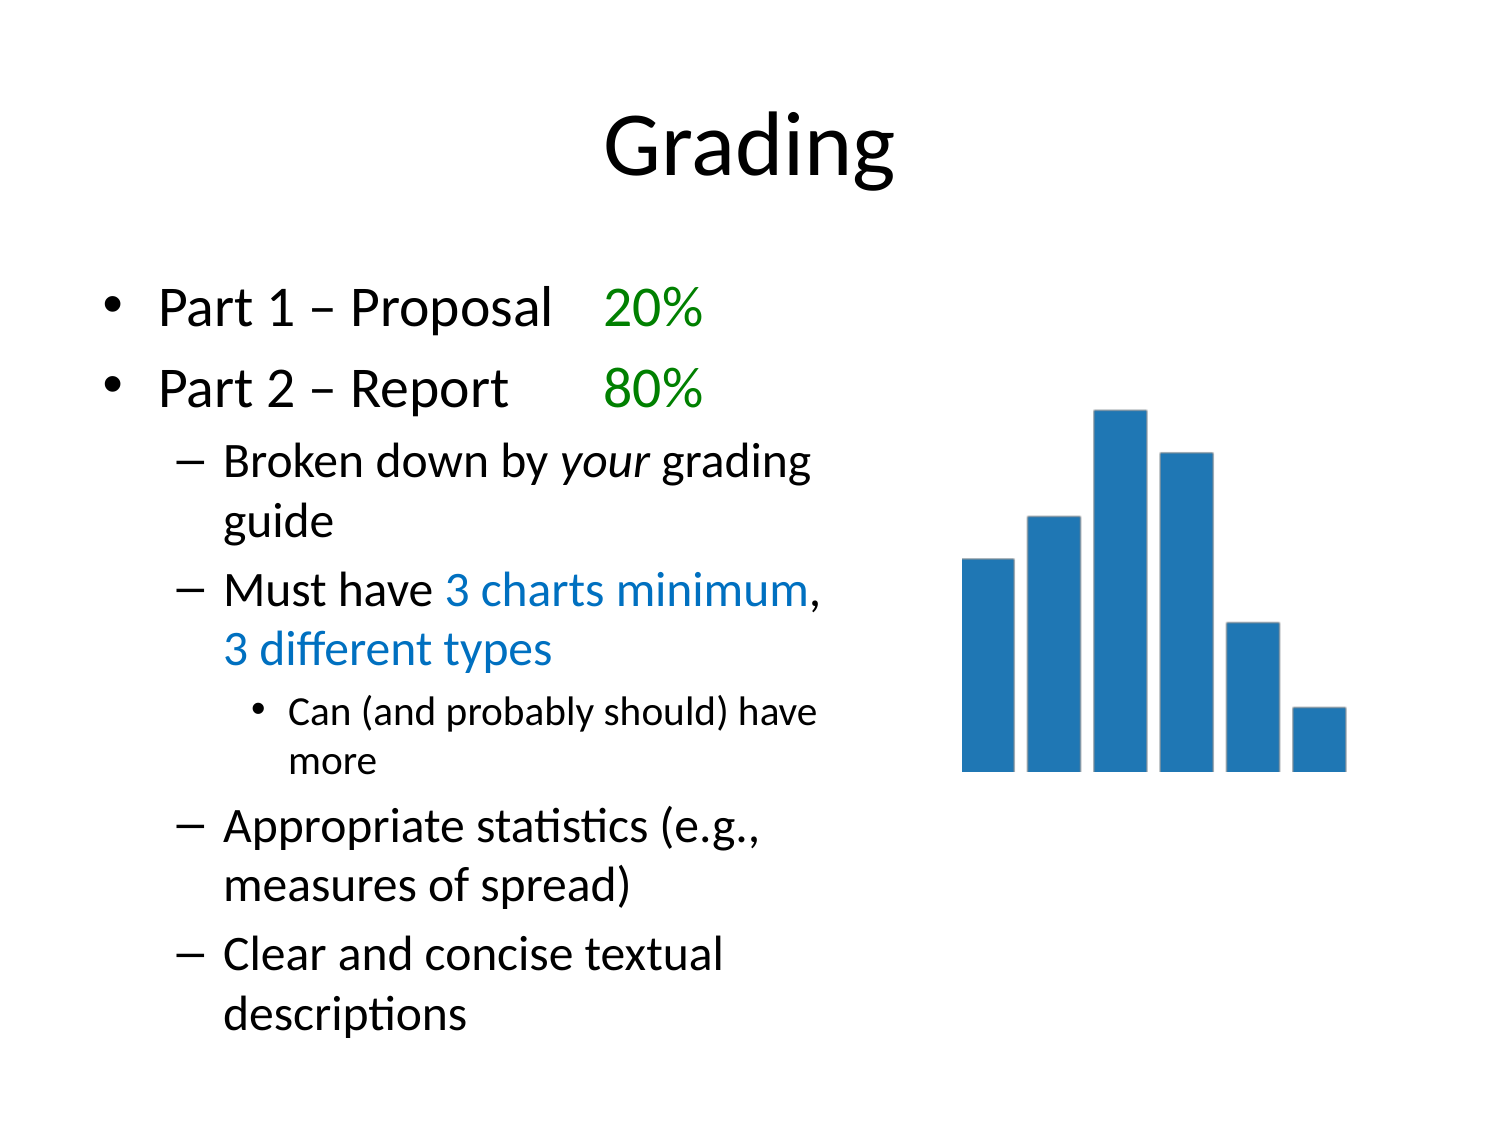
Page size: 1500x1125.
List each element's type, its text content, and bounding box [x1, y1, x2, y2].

picture [962, 374, 1360, 772]
title Grading [75, 45, 1425, 233]
list Part 1 – Proposal 20% Part 2 – Report 80% Broken down by your grading guide Must have 3 charts minimum, 3 different types Can (and probably should) have more Appropriate statistics (e.g., measures of spread) Clear and concise textual descriptions [87, 261, 838, 1079]
